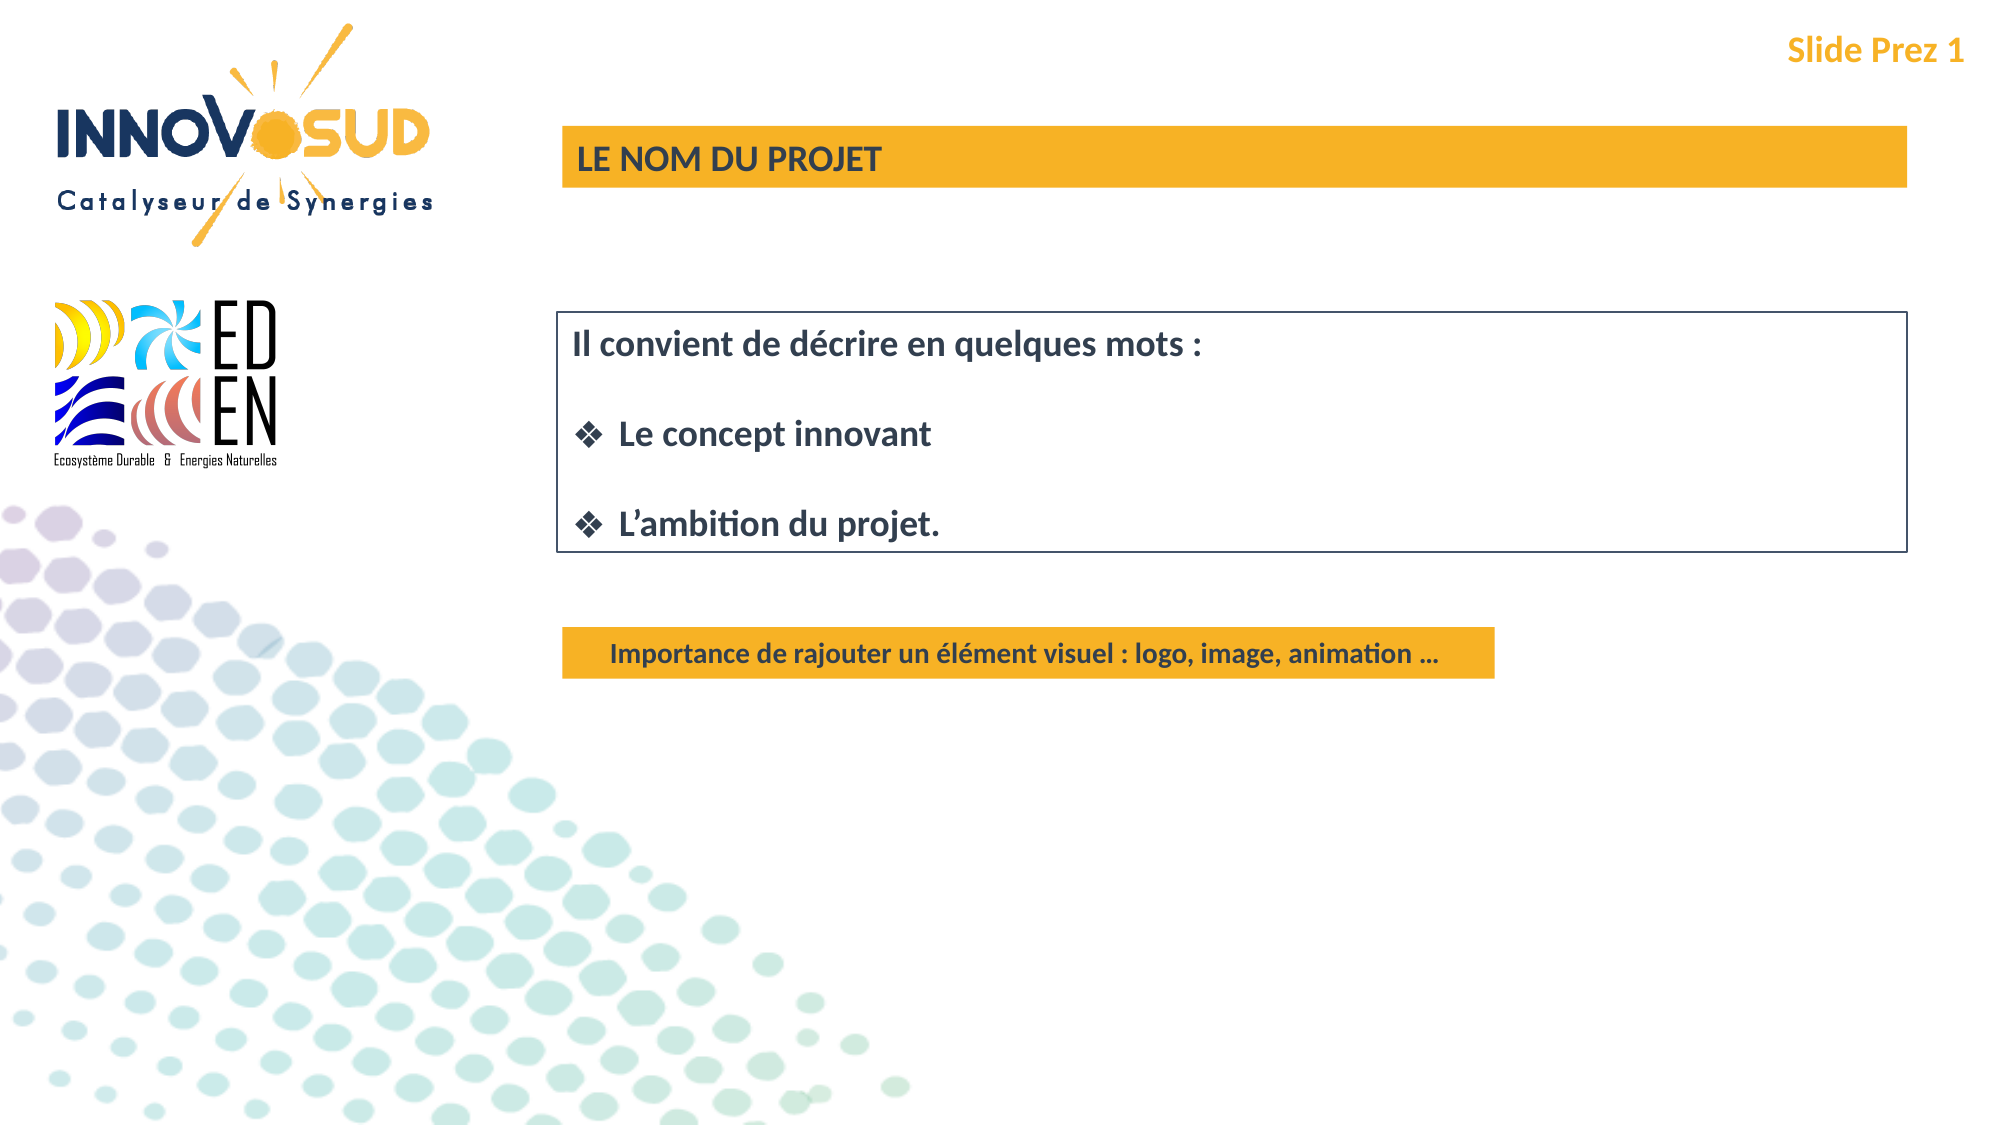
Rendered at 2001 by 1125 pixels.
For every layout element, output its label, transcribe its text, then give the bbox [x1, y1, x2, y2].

text_box Importance de rajouter un élément visuel : logo, image, animation … [562, 627, 1495, 679]
text_box Slide Prez 1 [0, 13, 1981, 81]
text_box Il convient de décrire en quelques mots : Le concept innovant L’ambition du projet. [557, 311, 1908, 552]
text_box [50, 21, 480, 265]
picture [0, 0, 2001, 1125]
text_box LE NOM DU PROJET [562, 125, 1908, 188]
picture [55, 23, 438, 247]
